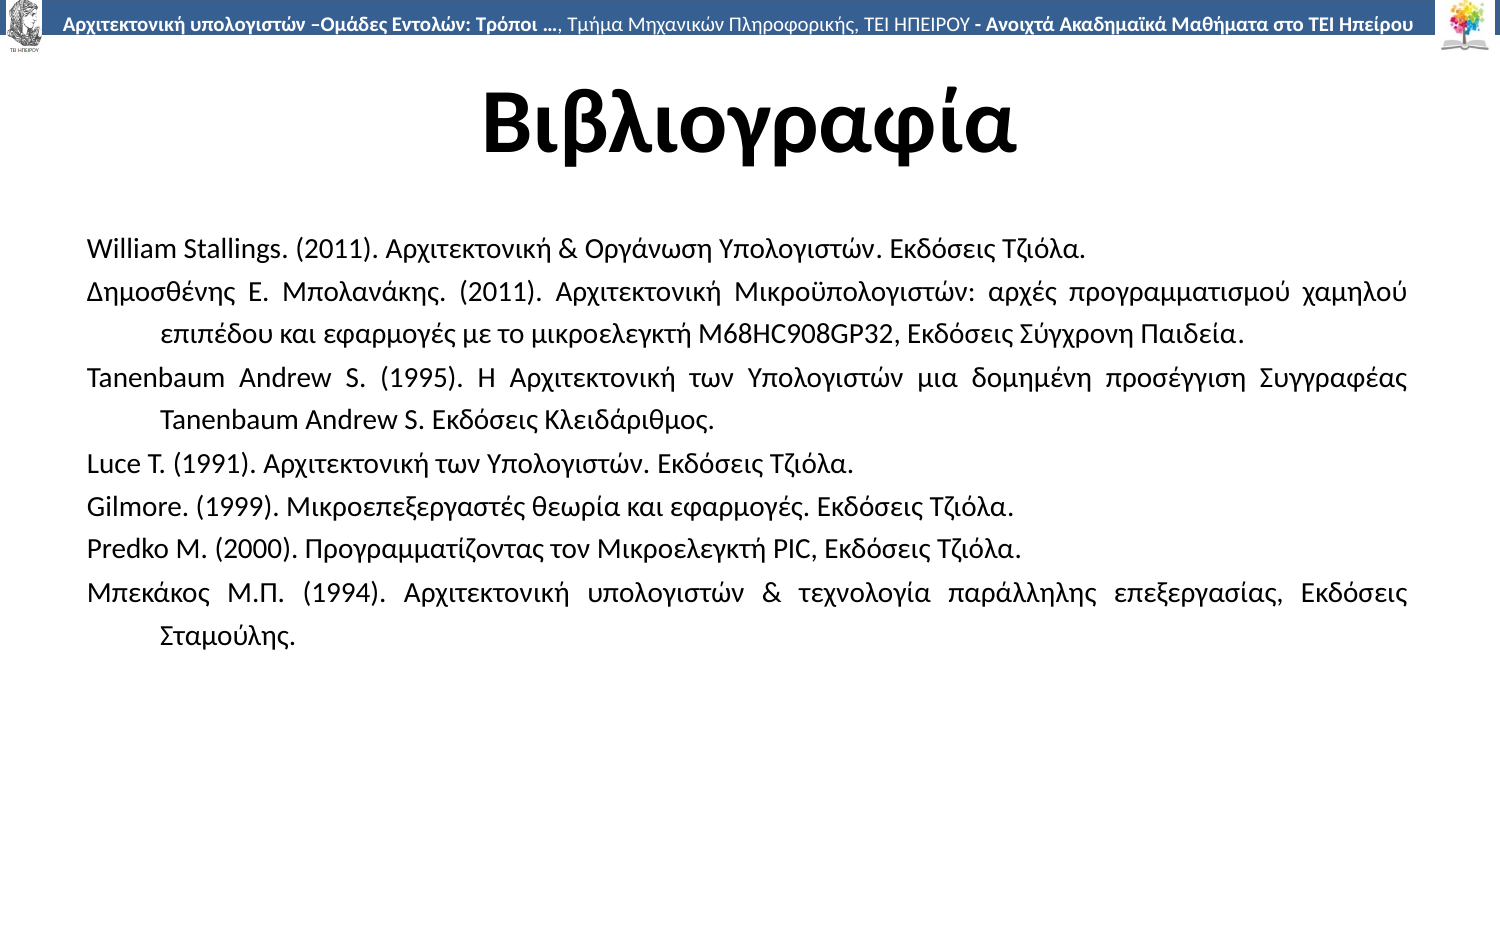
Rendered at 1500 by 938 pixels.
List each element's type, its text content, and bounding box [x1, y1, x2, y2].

list William Stallings. (2011). Αρχιτεκτονική & Οργάνωση Υπολογιστών. Εκδόσεις Τζιόλα. Δημοσθένης Ε. Μπολανάκης. (2011). Αρχιτεκτονική Μικροϋπολογιστών: αρχές προγραμματισμού χαμηλού επιπέδου και εφαρμογές με το μικροελεγκτή M68HC908GP32, Εκδόσεις Σύγχρονη Παιδεία. Tanenbaum Andrew S. (1995). Η Αρχιτεκτονική των Υπολογιστών μια δομημένη προσέγγιση Συγγραφέας Tanenbaum Andrew S. Εκδόσεις Κλειδάριθμος. Luce T. (1991). Αρχιτεκτονική των Υπολογιστών. Εκδόσεις Τζιόλα. Gilmore. (1999). Μικροεπεξεργαστές θεωρία και εφαρμογές. Εκδόσεις Τζιόλα. Predko M. (2000). Προγραμματίζοντας τον Μικροελεγκτή PIC, Εκδόσεις Τζιόλα. Μπεκάκος Μ.Π. (1994). Αρχιτεκτονική υπολογιστών & τεχνολογία παράλληλης επεξεργασίας, Εκδόσεις Σταμούλης. [71, 213, 1424, 846]
title Βιβλιογραφία [75, 37, 1425, 194]
picture [1435, 0, 1495, 52]
picture [6, 0, 42, 54]
